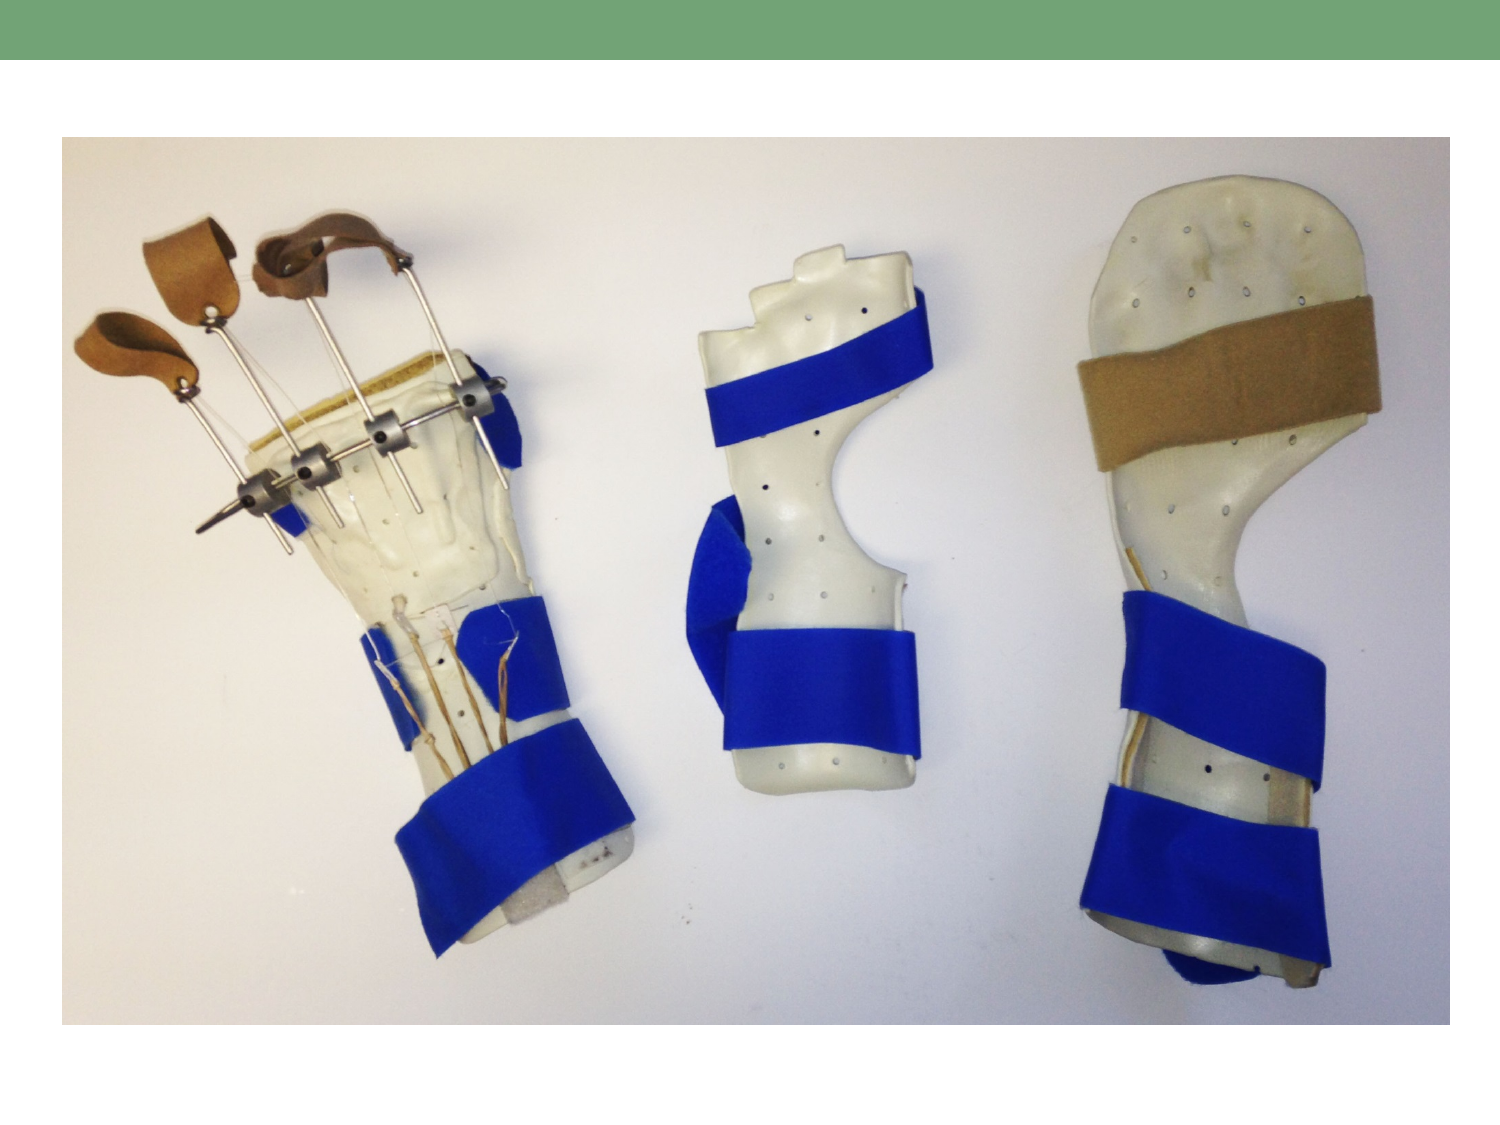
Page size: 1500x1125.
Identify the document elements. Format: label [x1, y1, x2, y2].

picture [62, 137, 1451, 1025]
